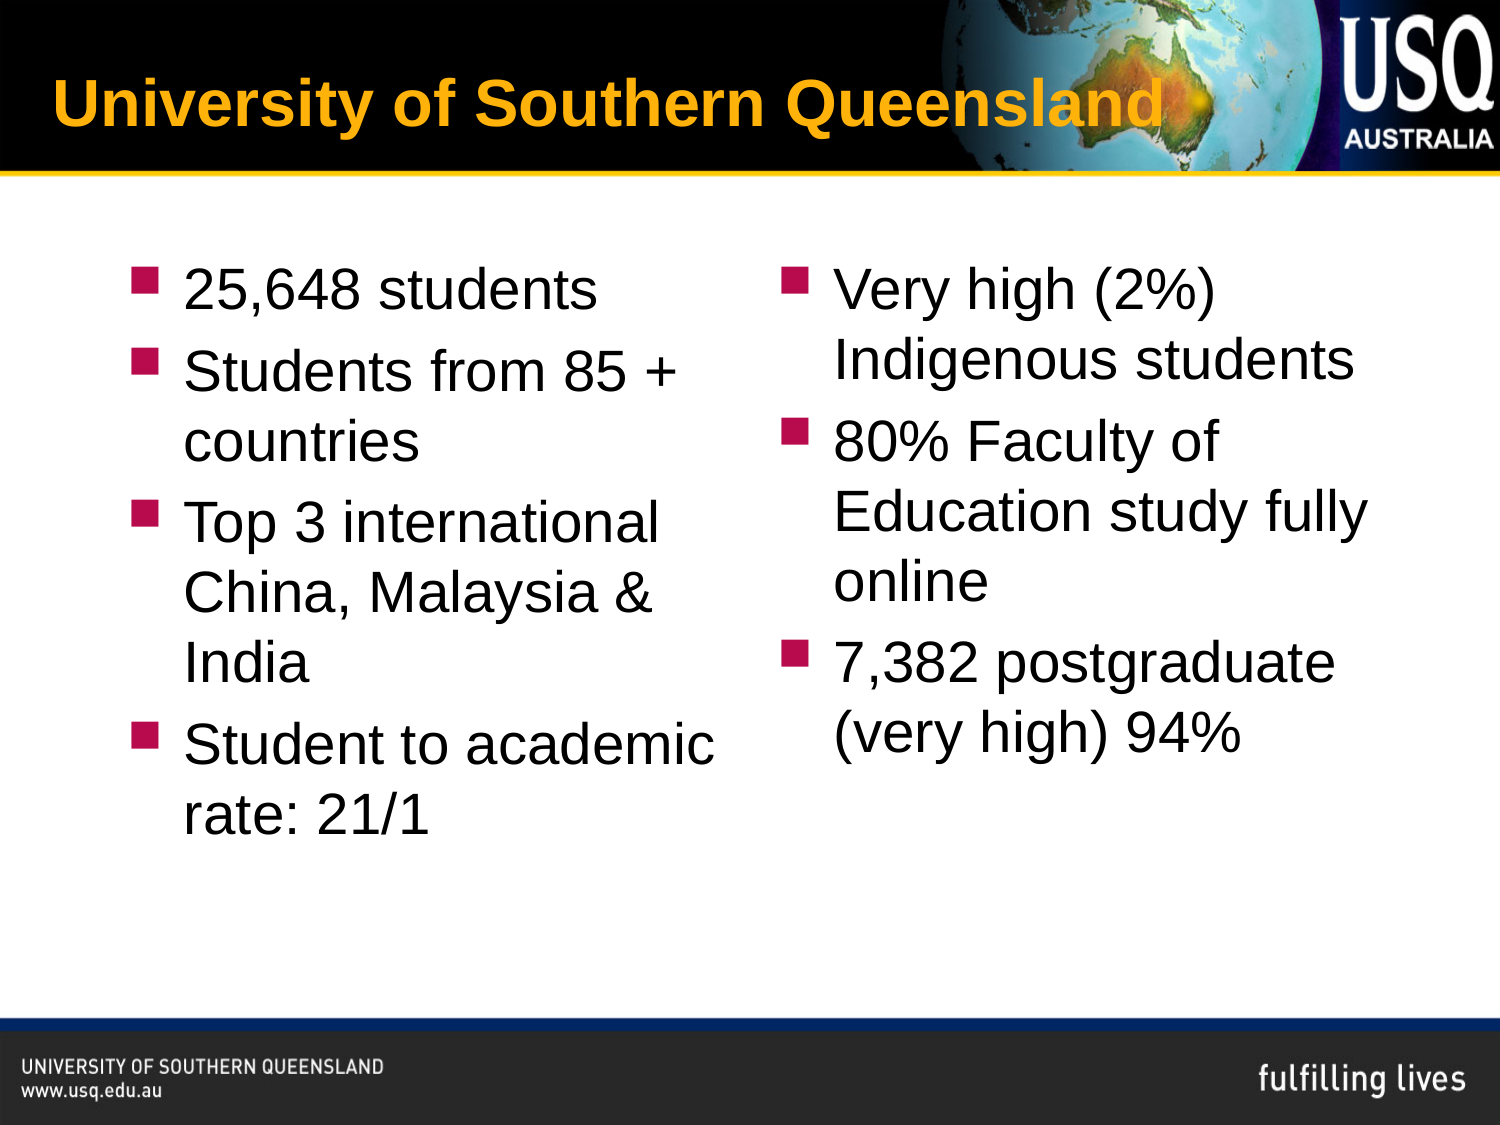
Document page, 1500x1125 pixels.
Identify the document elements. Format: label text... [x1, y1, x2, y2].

list Very high (2%) Indigenous students 80% Faculty of Education study fully online 7,382 postgraduate (very high) 94% [762, 243, 1389, 918]
list 25,648 students Students from 85 + countries Top 3 international China, Malaysia & India Student to academic rate: 21/1 [112, 243, 738, 919]
title University of Southern Queensland [37, 0, 1388, 148]
picture [0, 0, 1500, 1125]
